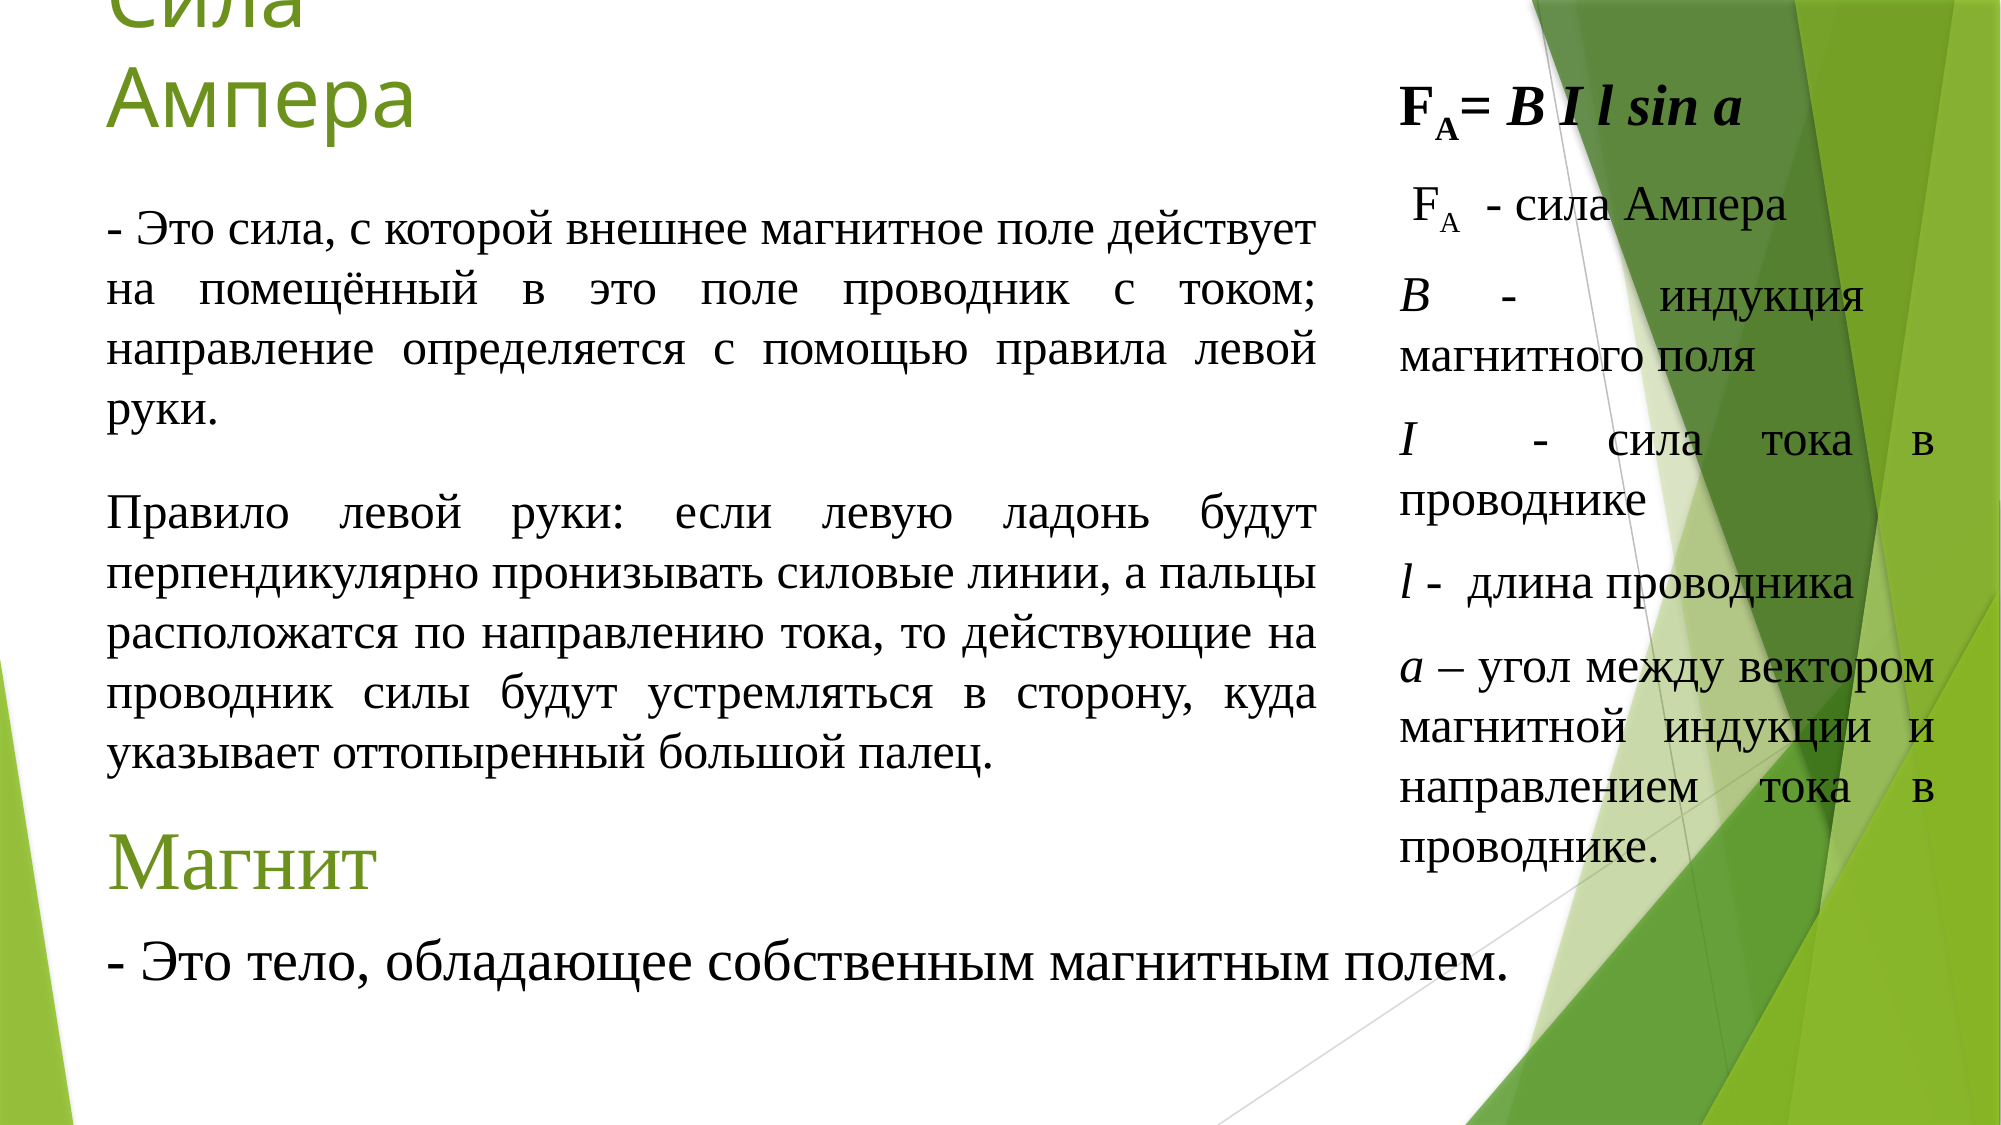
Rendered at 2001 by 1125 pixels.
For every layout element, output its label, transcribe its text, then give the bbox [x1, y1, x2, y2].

text_box - Это тело, обладающее собственным магнитным полем. [91, 915, 1555, 1000]
text_box FA= B I l sin a FA - сила Ампера B - индукция магнитного поля I - сила тока в проводнике l - длина проводника a – угол между вектором магнитной индукции и направлением тока в проводнике. [1384, 59, 1950, 880]
title Сила Ампера [91, 28, 633, 152]
text_box Магнит [93, 798, 394, 914]
list - Это сила, с которой внешнее магнитное поле действует на помещённый в это поле проводник с током; направление определяется с помощью правила левой руки. Правило левой руки: если левую ладонь будут перпендикулярно пронизывать силовые линии, а пальцы расположатся по направлению тока, то действующие на проводник силы будут устремляться в сторону, куда указывает оттопыренный большой палец. [91, 186, 1333, 763]
